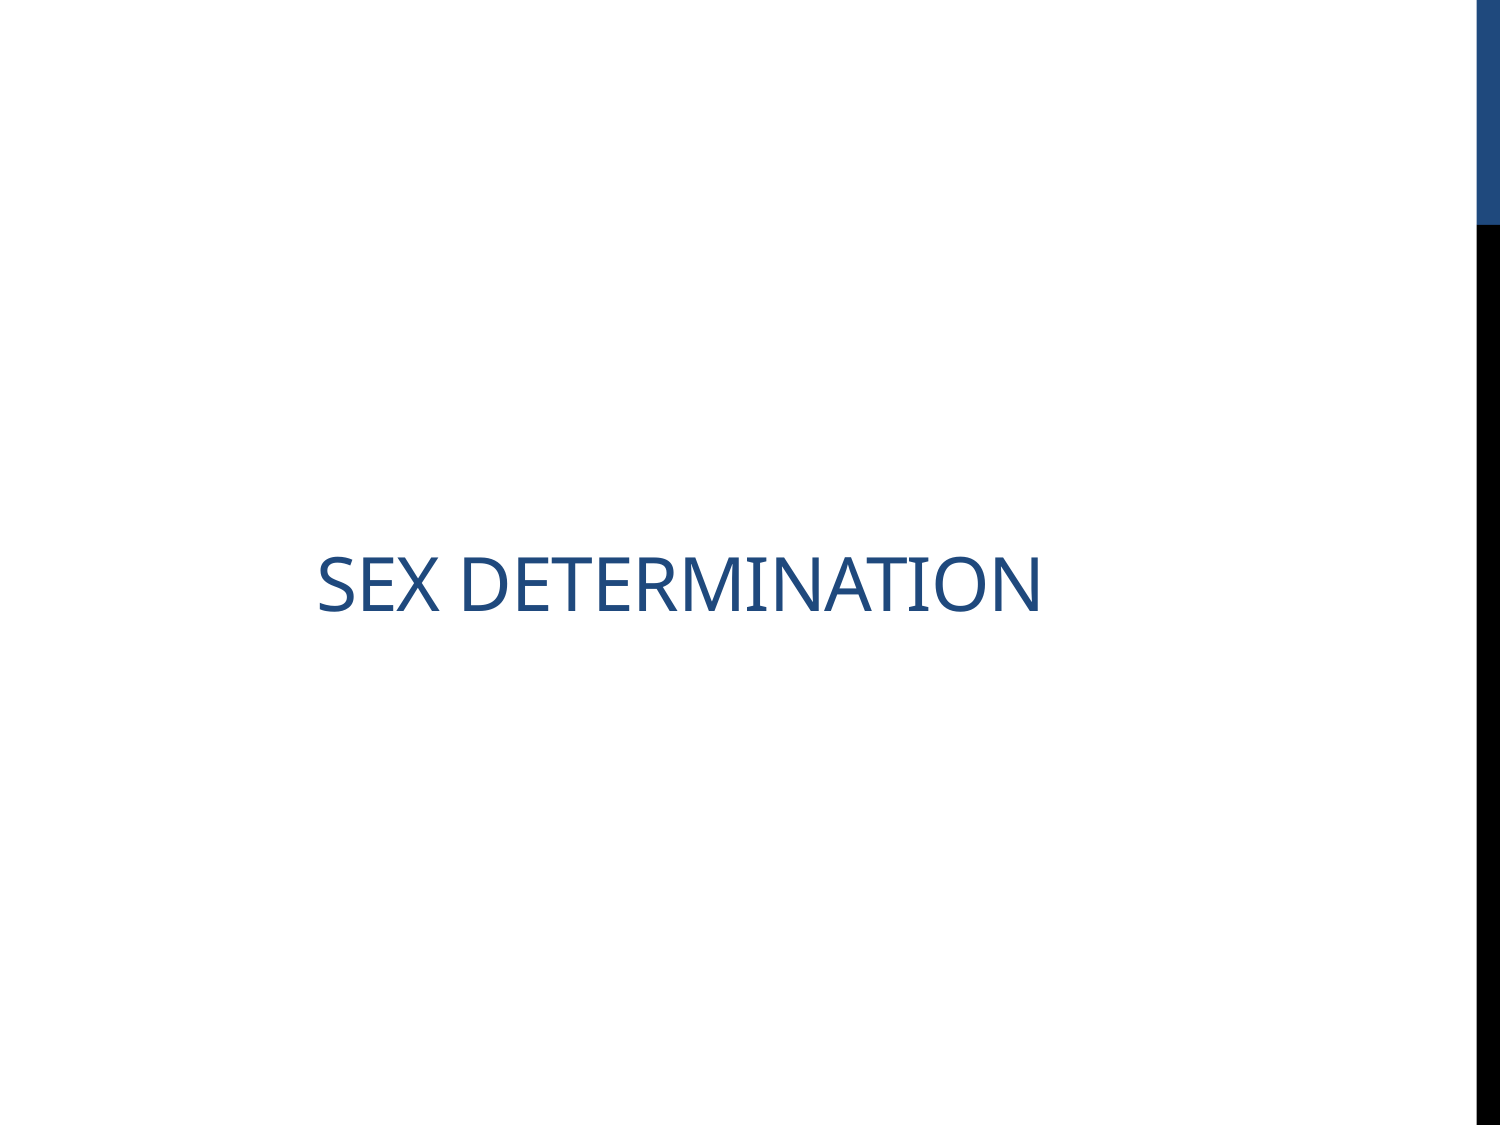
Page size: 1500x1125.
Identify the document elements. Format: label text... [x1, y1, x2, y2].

title Sex determination [301, 408, 1252, 634]
